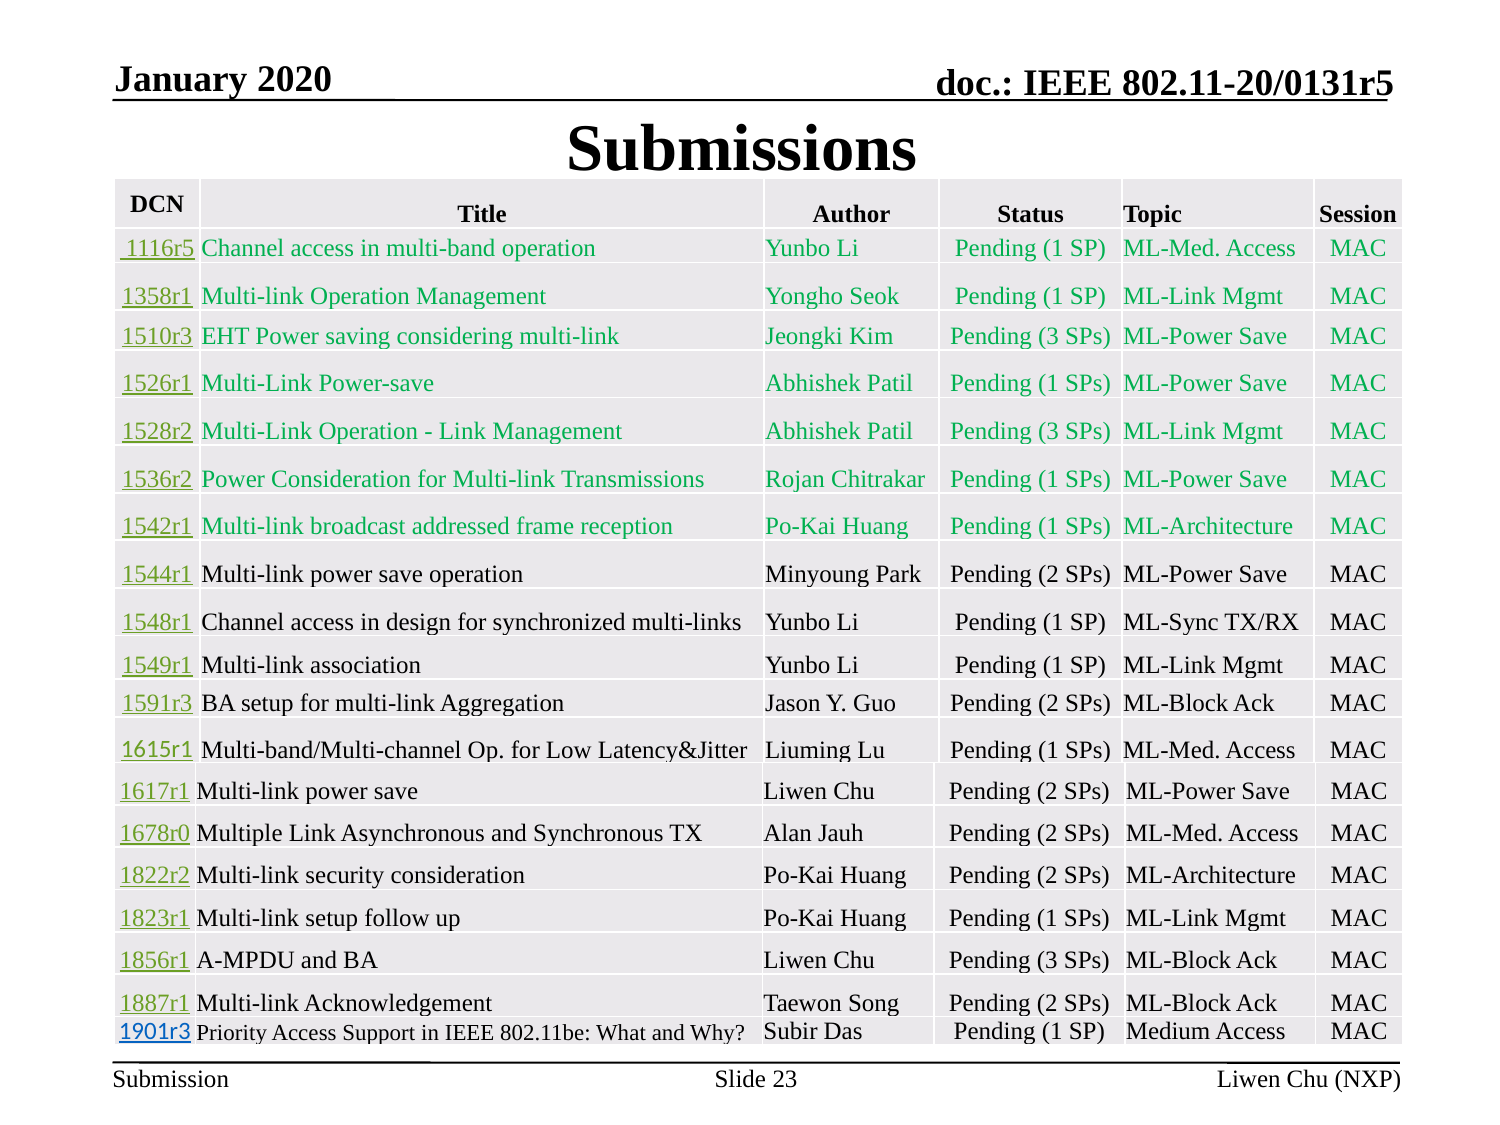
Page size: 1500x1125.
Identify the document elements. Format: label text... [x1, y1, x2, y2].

table_cell Pending (2 SPs) [940, 680, 1121, 716]
table_cell MAC [1315, 398, 1402, 444]
title Submissions [104, 55, 1380, 232]
table_cell Pending (1 SP) [935, 1017, 1124, 1044]
table_cell Rojan Chitrakar [765, 446, 938, 492]
table_cell 1358r1 [115, 263, 199, 309]
table_cell Pending (1 SPs) [940, 351, 1121, 397]
table_cell 1544r1 [115, 541, 199, 587]
table_cell Pending (2 SPs) [935, 806, 1124, 846]
table_cell Yunbo Li [765, 636, 938, 678]
table_cell MAC [1315, 541, 1402, 587]
table_cell Pending (3 SPs) [940, 398, 1121, 444]
table_cell Pending (2 SPs) [940, 541, 1121, 587]
table_cell ML-Med. Access [1123, 718, 1313, 762]
table_cell Po-Kai Huang [763, 890, 933, 931]
table_cell MAC [1316, 806, 1402, 846]
table_cell 1856r1 [115, 933, 195, 973]
table_cell MAC [1315, 229, 1402, 262]
table_cell Yunbo Li [765, 589, 938, 635]
table_cell Multi-link power save operation [201, 541, 763, 587]
table_cell Liwen Chu [763, 933, 933, 973]
table_cell Abhishek Patil [765, 351, 938, 397]
table_cell ML-Block Ack [1126, 933, 1315, 973]
table_cell MAC [1316, 933, 1402, 973]
table_cell 1678r0 [115, 806, 195, 846]
table_cell ML-Architecture [1123, 494, 1313, 539]
table_cell ML-Block Ack [1126, 975, 1315, 1016]
footer Liwen Chu (NXP) [878, 1061, 1402, 1093]
table_header ML-Power Save [1126, 763, 1315, 804]
table_cell MAC [1315, 680, 1402, 716]
table_cell Pending (1 SP) [940, 589, 1121, 635]
table_cell MAC [1315, 311, 1402, 349]
table_cell Pending (3 SPs) [940, 311, 1121, 349]
table_cell MAC [1315, 718, 1402, 762]
table_cell Po-Kai Huang [765, 494, 938, 539]
table_cell MAC [1316, 890, 1402, 931]
table_cell 1542r1 [115, 494, 199, 539]
table_cell 1116r5 [115, 229, 199, 262]
table_cell ML-Architecture [1126, 848, 1315, 889]
table_cell Multi-link security consideration [196, 848, 762, 889]
table_cell MAC [1316, 975, 1402, 1016]
table_cell Yongho Seok [765, 263, 938, 309]
table_cell ML-Power Save [1123, 446, 1313, 492]
table_cell Pending (1 SP) [940, 263, 1121, 309]
table_cell Multiple Link Asynchronous and Synchronous TX [196, 806, 762, 846]
table_cell Multi-link Operation Management [201, 263, 763, 309]
table_cell Multi-link broadcast addressed frame reception [201, 494, 763, 539]
table_header Status [940, 179, 1121, 227]
table_cell 1901r3 [115, 1017, 195, 1044]
table_cell Multi-Link Operation - Link Management [201, 398, 763, 444]
table_cell ML-Link Mgmt [1123, 636, 1313, 678]
table_cell 1549r1 [115, 636, 199, 678]
table_cell Jason Y. Guo [765, 680, 938, 716]
table_cell ML-Link Mgmt [1126, 890, 1315, 931]
table_cell Pending (2 SPs) [935, 848, 1124, 889]
table_cell Pending (1 SPs) [940, 718, 1121, 762]
table_cell 1591r3 [115, 680, 199, 716]
table_cell Po-Kai Huang [763, 848, 933, 889]
table_cell Medium Access [1126, 1017, 1315, 1044]
table_cell MAC [1315, 636, 1402, 678]
table_cell Pending (1 SPs) [940, 494, 1121, 539]
table_cell ML-Link Mgmt [1123, 398, 1313, 444]
table_cell Pending (2 SPs) [935, 975, 1124, 1016]
table_cell ML-Block Ack [1123, 680, 1313, 716]
table_header MAC [1316, 763, 1402, 804]
table_header 1617r1 [115, 763, 195, 804]
table_cell ML-Link Mgmt [1123, 263, 1313, 309]
table_cell ML-Med. Access [1123, 229, 1313, 262]
table_cell Multi-band/Multi-channel Op. for Low Latency&Jitter [201, 718, 763, 762]
table_cell 1510r3 [115, 311, 199, 349]
table_cell 1823r1 [115, 890, 195, 931]
table_cell Channel access in multi-band operation [201, 229, 763, 262]
table_cell 1615r1 [115, 718, 199, 762]
table_cell MAC [1315, 494, 1402, 539]
table_cell Pending (1 SPs) [940, 446, 1121, 492]
table_cell MAC [1316, 848, 1402, 889]
table_cell MAC [1316, 1017, 1402, 1044]
table_cell Pending (3 SPs) [935, 933, 1124, 973]
table_header Pending (2 SPs) [935, 763, 1124, 804]
table_cell MAC [1315, 446, 1402, 492]
table_cell ML-Sync TX/RX [1123, 589, 1313, 635]
table_header Liwen Chu [763, 763, 933, 804]
table_cell 1822r2 [115, 848, 195, 889]
table_cell 1526r1 [115, 351, 199, 397]
table_cell 1548r1 [115, 589, 199, 635]
table_cell BA setup for multi-link Aggregation [201, 680, 763, 716]
table_cell ML-Med. Access [1126, 806, 1315, 846]
table_header Multi-link power save [196, 763, 762, 804]
table_cell Abhishek Patil [765, 398, 938, 444]
table_header Session [1315, 179, 1402, 227]
table_header Title [201, 179, 763, 227]
table_cell Yunbo Li [765, 229, 938, 262]
table_cell Pending (1 SP) [940, 229, 1121, 262]
table_cell MAC [1315, 263, 1402, 309]
table_cell Multi-Link Power-save [201, 351, 763, 397]
table_cell Alan Jauh [763, 806, 933, 846]
table_cell EHT Power saving considering multi-link [201, 311, 763, 349]
table_cell MAC [1315, 351, 1402, 397]
table_cell Multi-link Acknowledgement [196, 975, 762, 1016]
table_cell Subir Das [763, 1017, 933, 1044]
table_cell Priority Access Support in IEEE 802.11be: What and Why? [196, 1017, 762, 1044]
table_cell Minyoung Park [765, 541, 938, 587]
table_cell Channel access in design for synchronized multi-links [201, 589, 763, 635]
table_cell 1536r2 [115, 446, 199, 492]
table_cell Pending (1 SP) [940, 636, 1121, 678]
table_cell Power Consideration for Multi-link Transmissions [201, 446, 763, 492]
table_cell Pending (1 SPs) [935, 890, 1124, 931]
table_cell A-MPDU and BA [196, 933, 762, 973]
table_header Author [765, 179, 938, 227]
table_cell ML-Power Save [1123, 351, 1313, 397]
table_cell 1887r1 [115, 975, 195, 1016]
table_cell Jeongki Kim [765, 311, 938, 349]
table_cell Liuming Lu [765, 718, 938, 762]
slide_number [114, 54, 423, 100]
table_cell 1528r2 [115, 398, 199, 444]
table_cell Multi-link setup follow up [196, 890, 762, 931]
table_cell Multi-link association [201, 636, 763, 678]
table_cell MAC [1315, 589, 1402, 635]
table_cell Taewon Song [763, 975, 933, 1016]
table_header Topic [1123, 179, 1313, 227]
slide_number Slide 23 [712, 1061, 800, 1123]
table_header DCN [115, 179, 199, 227]
table_cell ML-Power Save [1123, 541, 1313, 587]
table_cell ML-Power Save [1123, 311, 1313, 349]
